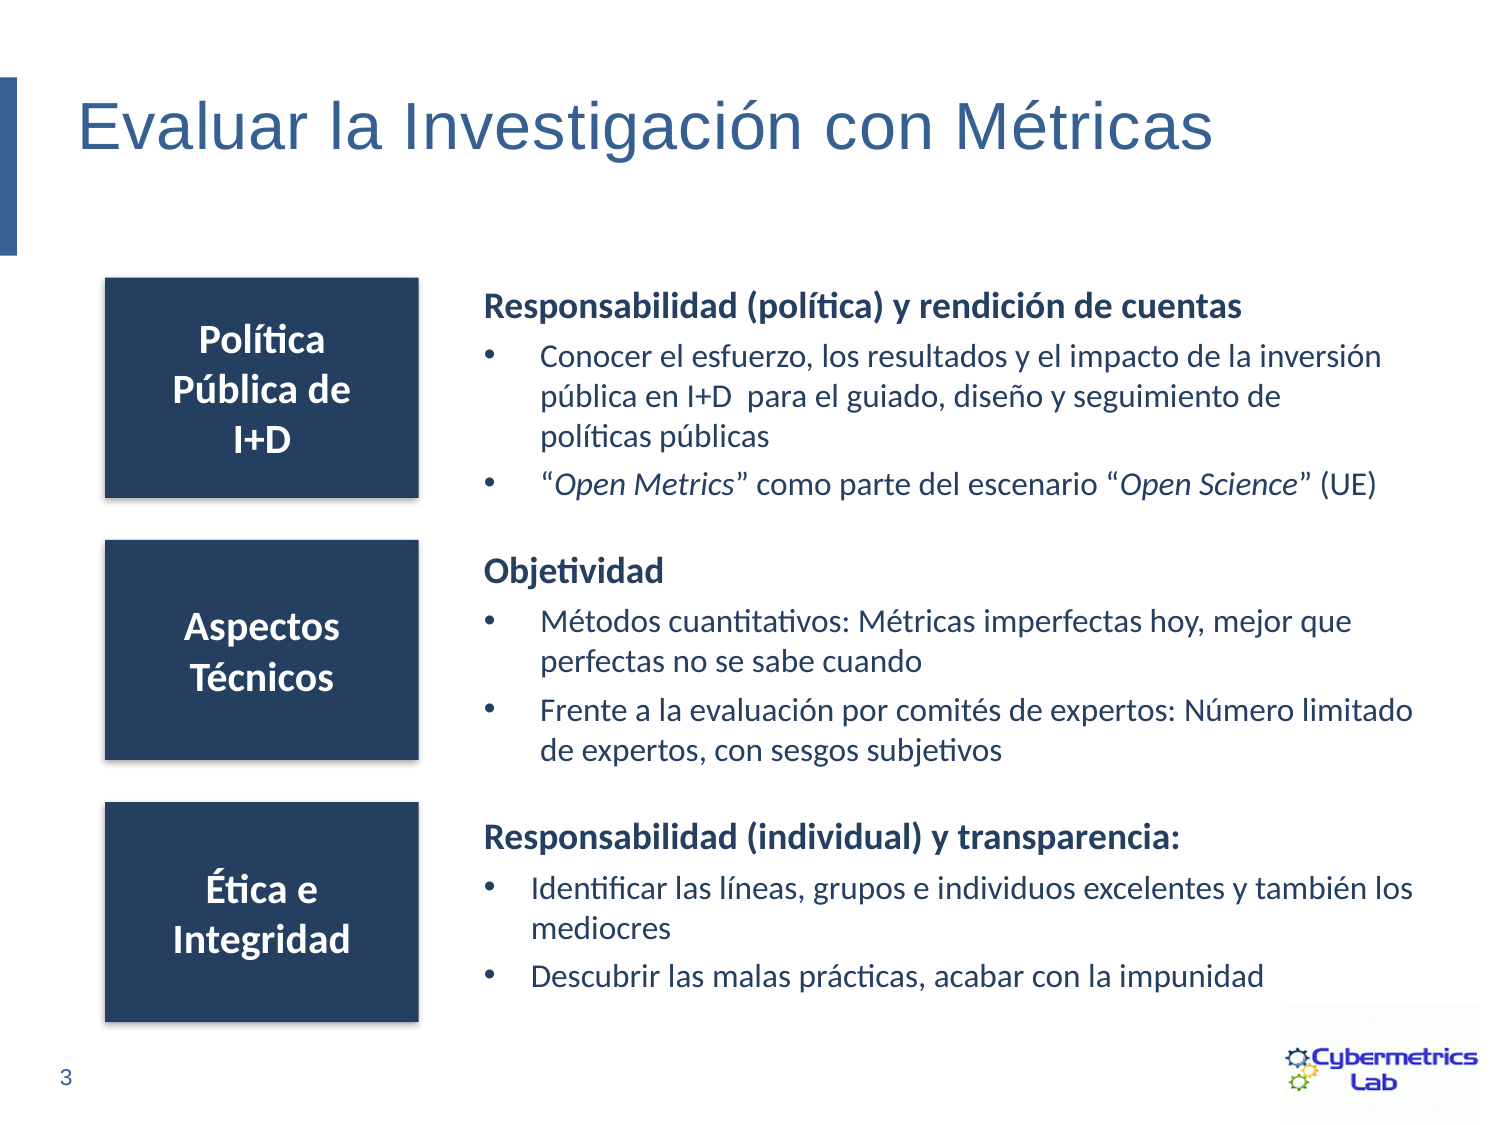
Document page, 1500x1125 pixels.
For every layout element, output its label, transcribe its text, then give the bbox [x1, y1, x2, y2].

text_box [104, 539, 419, 761]
text_box Ética e Integridad [105, 854, 419, 969]
text_box Aspectos Técnicos [135, 591, 389, 707]
text_box Responsabilidad (política) y rendición de cuentas Conocer el esfuerzo, los resultados y el impacto de la inversión pública en I+D para el guiado, diseño y seguimiento de políticas públicas “Open Metrics” como parte del escenario “Open Science” (UE) [469, 273, 1417, 510]
text_box Política Pública de I+D [135, 304, 389, 470]
picture [1282, 1004, 1480, 1125]
text_box [104, 801, 419, 1023]
text_box Evaluar la Investigación con Métricas [62, 75, 1436, 171]
text_box Objetividad Métodos cuantitativos: Métricas imperfectas hoy, mejor que perfectas no se sabe cuando Frente a la evaluación por comités de expertos: Número limitado de expertos, con sesgos subjetivos [469, 538, 1436, 775]
text_box [104, 277, 419, 499]
text_box Responsabilidad (individual) y transparencia: Identificar las líneas, grupos e individuos excelentes y también los mediocres Descubrir las malas prácticas, acabar con la impunidad [469, 805, 1475, 1002]
